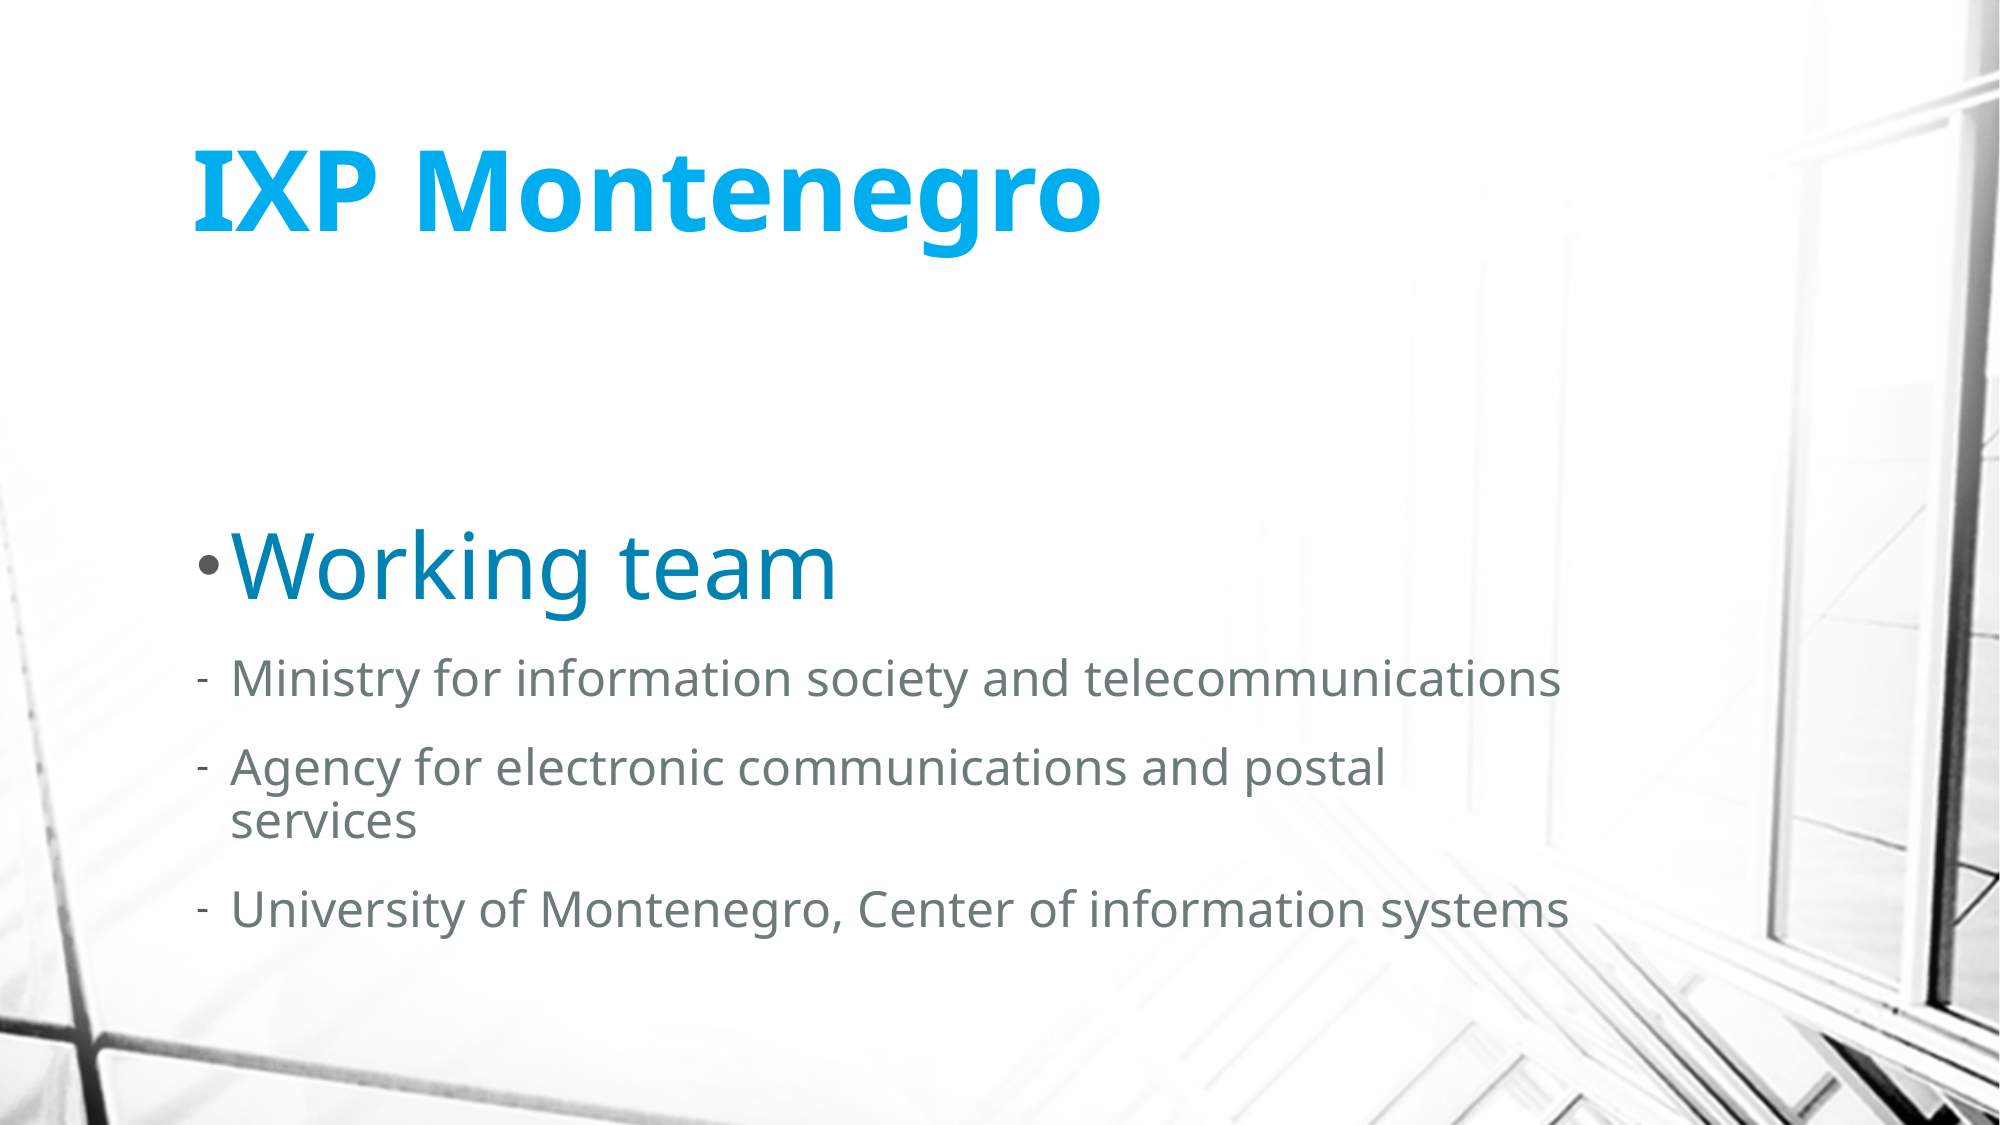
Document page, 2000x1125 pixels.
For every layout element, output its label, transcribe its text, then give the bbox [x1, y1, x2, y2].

text_box IXP Montenegro [177, 137, 1603, 313]
picture [0, 0, 2000, 1125]
text_box Working team Ministry for information society and telecommunications Agency for electronic communications and postal services University of Montenegro, Center of information systems [174, 512, 1600, 1013]
